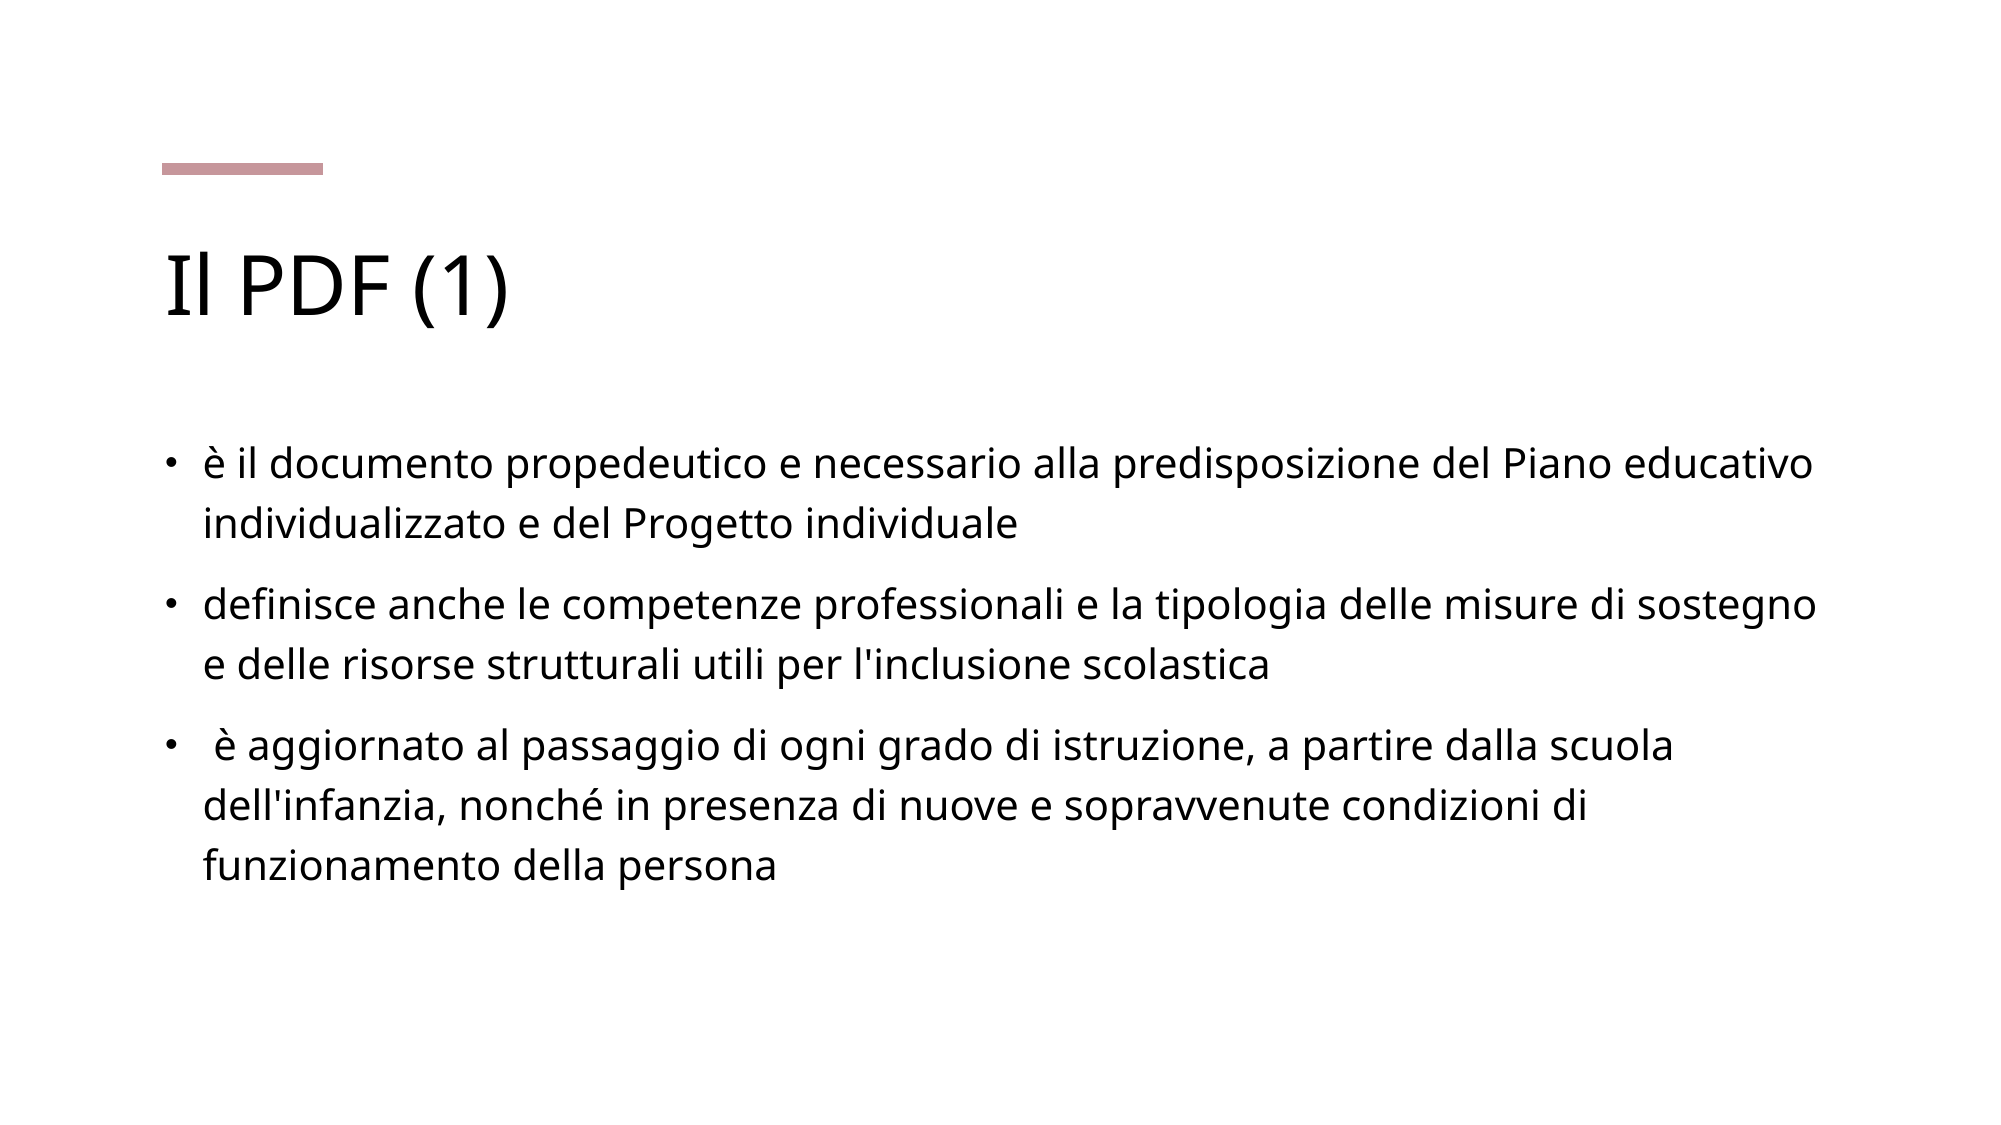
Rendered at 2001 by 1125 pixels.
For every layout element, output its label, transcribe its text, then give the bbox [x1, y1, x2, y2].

title Il PDF (1) [150, 224, 1850, 419]
list è il documento propedeutico e necessario alla predisposizione del Piano educativo individualizzato e del Progetto individuale definisce anche le competenze professionali e la tipologia delle misure di sostegno e delle risorse strutturali utili per l'inclusione scolastica è aggiornato al passaggio di ogni grado di istruzione, a partire dalla scuola dell'infanzia, nonché in presenza di nuove e sopravvenute condizioni di funzionamento della persona [150, 419, 1850, 975]
